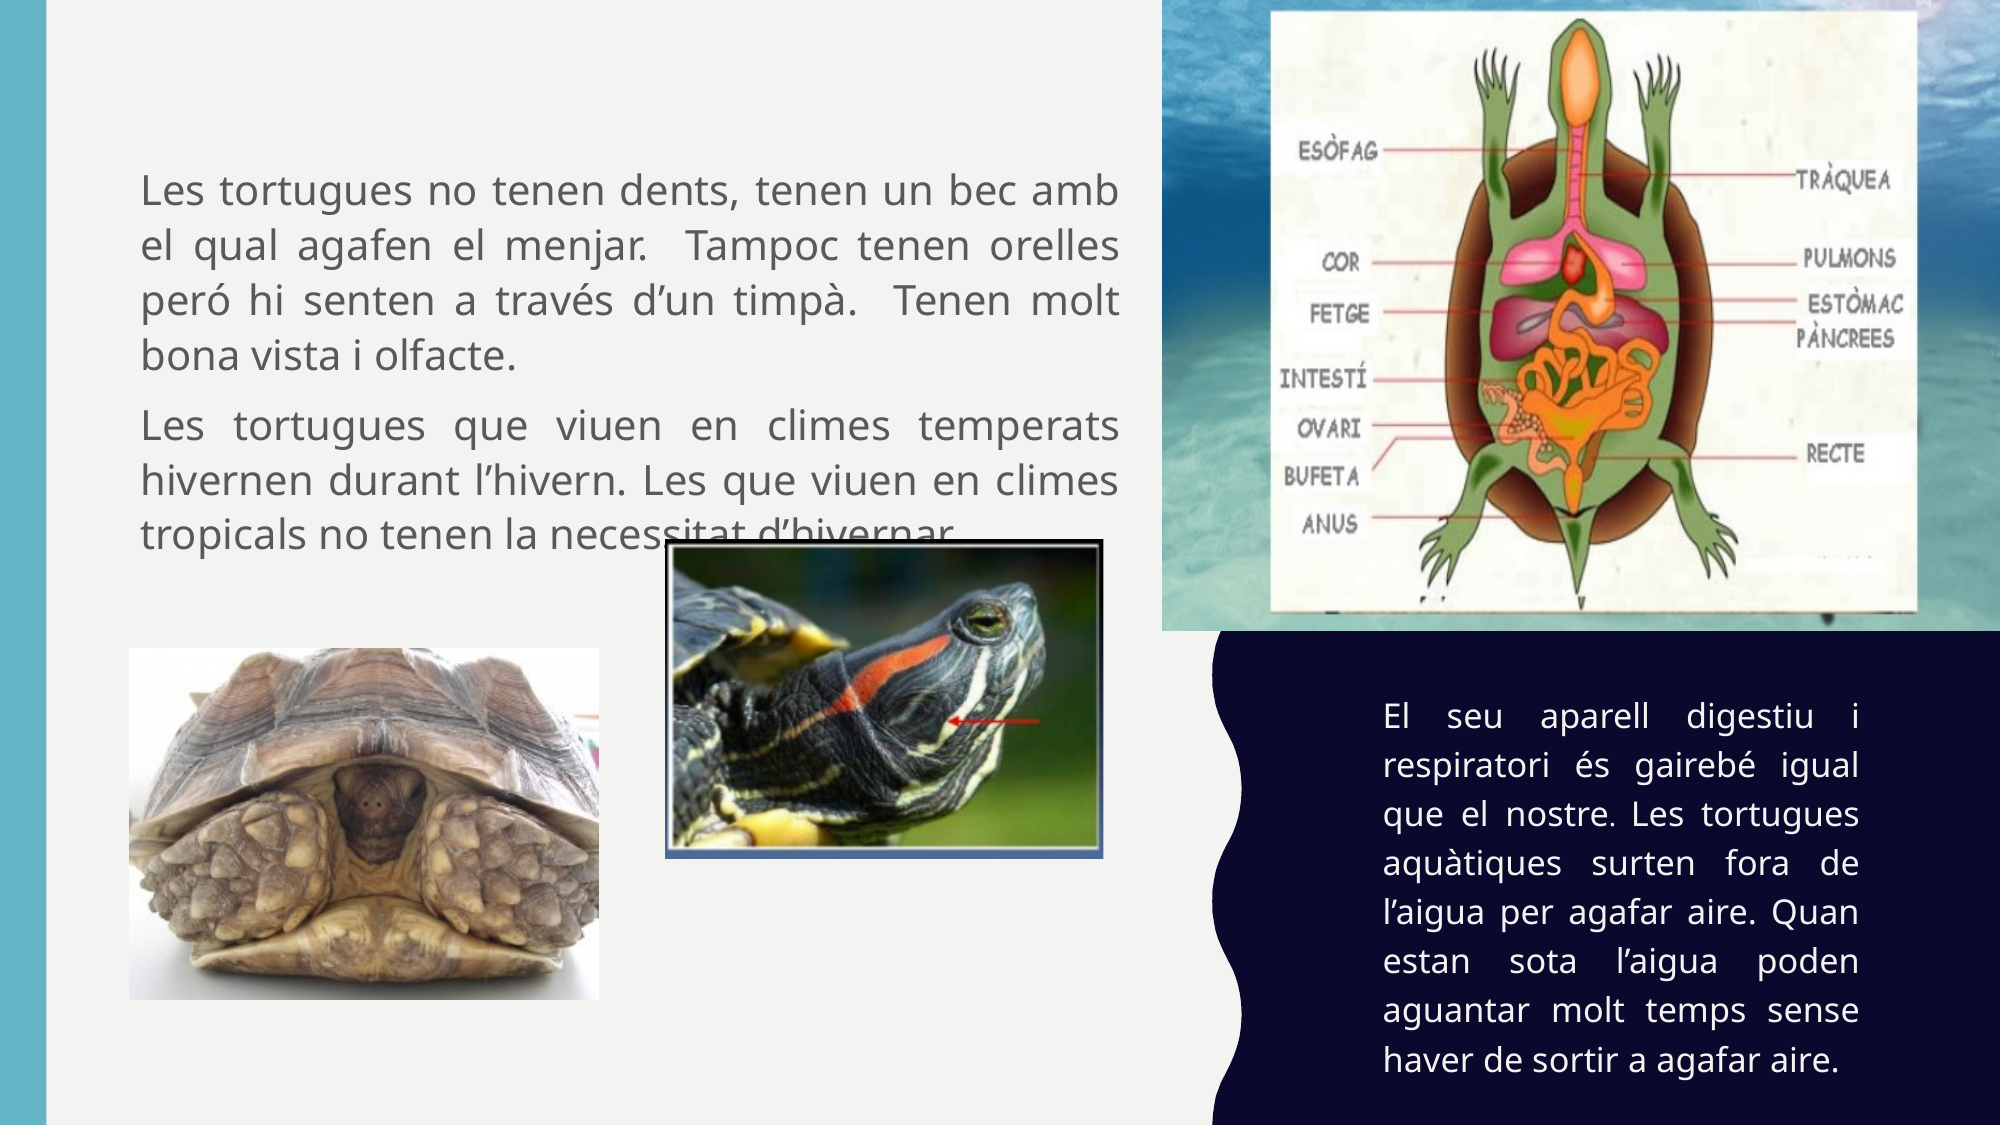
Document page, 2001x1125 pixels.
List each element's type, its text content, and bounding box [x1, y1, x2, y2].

picture [665, 539, 1104, 859]
picture [129, 648, 599, 1000]
list El seu aparell digestiu i respiratori és gairebé igual que el nostre. Les tortugues aquàtiques surten fora de l’aigua per agafar aire. Quan estan sota l’aigua poden aguantar molt temps sense haver de sortir a agafar aire. [1367, 678, 1875, 1096]
list Les tortugues no tenen dents, tenen un bec amb el qual agafen el menjar. Tampoc tenen orelles peró hi senten a través d’un timpà. Tenen molt bona vista i olfacte. Les tortugues que viuen en climes temperats hivernen durant l’hivern. Les que viuen en climes tropicals no tenen la necessitat d’hivernar. [125, 151, 1136, 969]
picture [1152, 0, 2000, 631]
